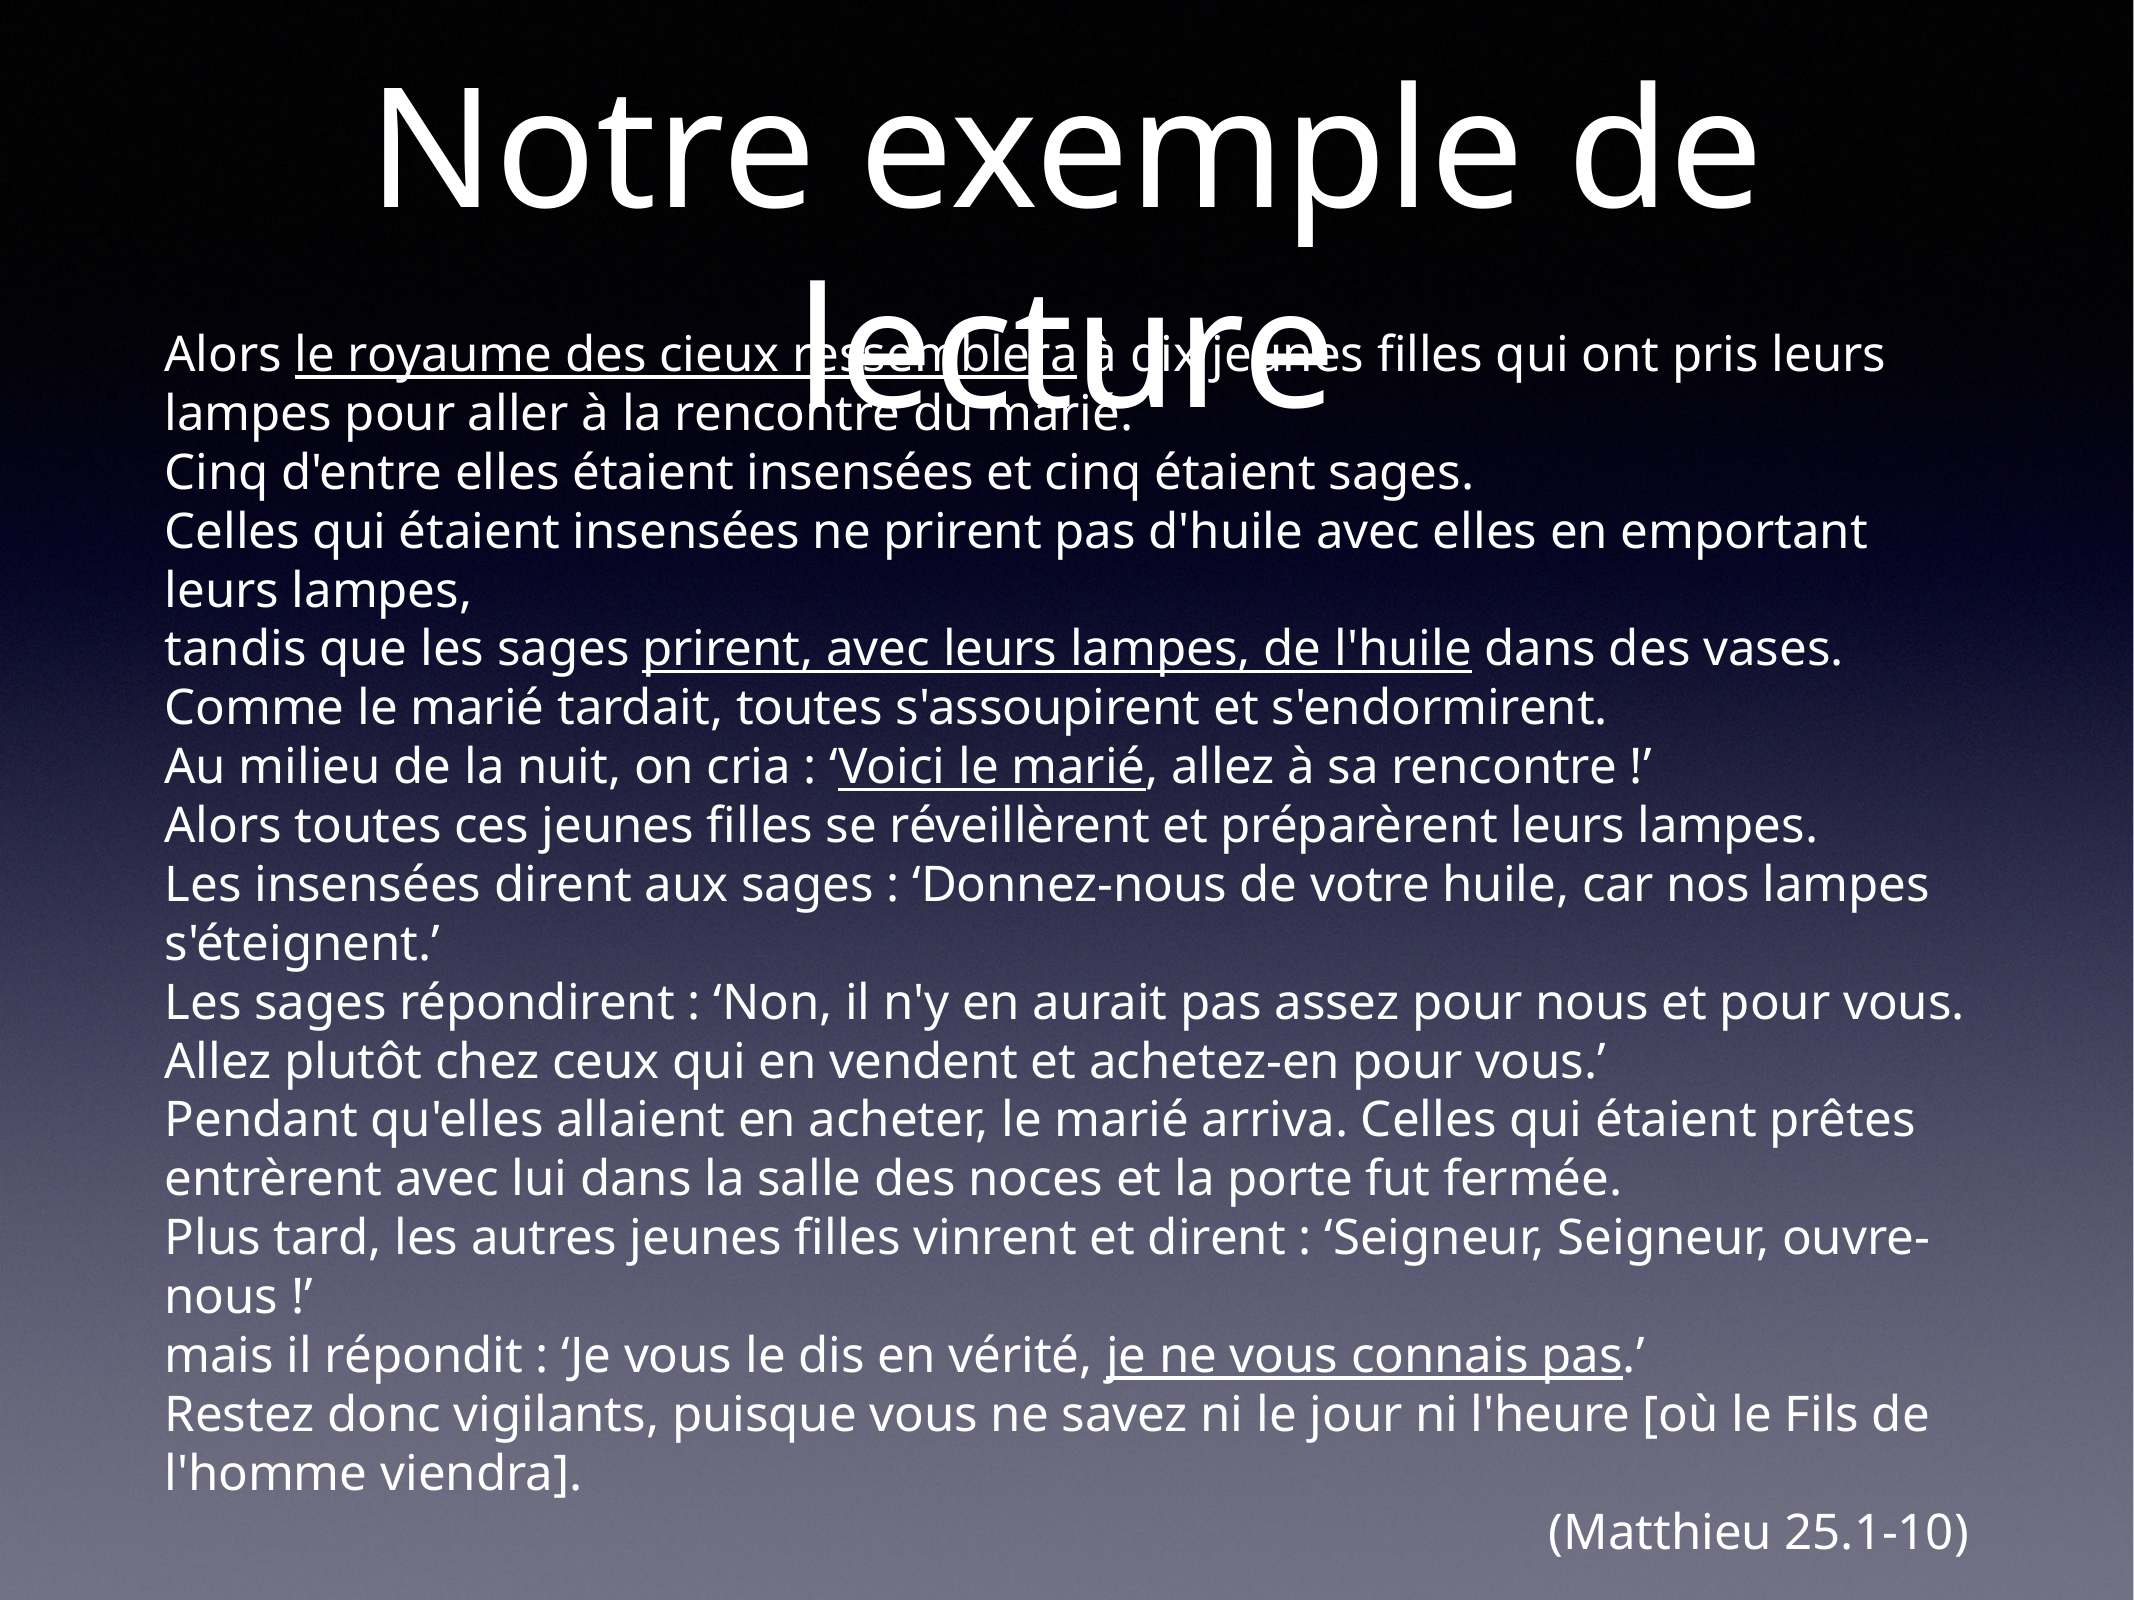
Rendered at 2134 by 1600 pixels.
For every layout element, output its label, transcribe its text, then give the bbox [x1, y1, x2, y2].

list Alors le royaume des cieux ressemblera à dix jeunes filles qui ont pris leurs lampes pour aller à la rencontre du marié. Cinq d'entre elles étaient insensées et cinq étaient sages. Celles qui étaient insensées ne prirent pas d'huile avec elles en emportant leurs lampes, tandis que les sages prirent, avec leurs lampes, de l'huile dans des vases. Comme le marié tardait, toutes s'assoupirent et s'endormirent. Au milieu de la nuit, on cria : ‘Voici le marié, allez à sa rencontre !’ Alors toutes ces jeunes filles se réveillèrent et préparèrent leurs lampes. Les insensées dirent aux sages : ‘Donnez-nous de votre huile, car nos lampes s'éteignent.’ Les sages répondirent : ‘Non, il n'y en aurait pas assez pour nous et pour vous. Allez plutôt chez ceux qui en vendent et achetez-en pour vous.’ Pendant qu'elles allaient en acheter, le marié arriva. Celles qui étaient prêtes entrèrent avec lui dans la salle des noces et la porte fut fermée. Plus tard, les autres jeunes filles vinrent et dirent : ‘Seigneur, Seigneur, ouvre-nous !’ mais il répondit : ‘Je vous le dis en vérité, je ne vous connais pas.’ Restez donc vigilants, puisque vous ne savez ni le jour ni l'heure [où le Fils de l'homme viendra]. (Matthieu 25.1-10) [155, 424, 1978, 1457]
title Notre exemple de lecture [155, 66, 1978, 416]
picture [0, 0, 2134, 1600]
